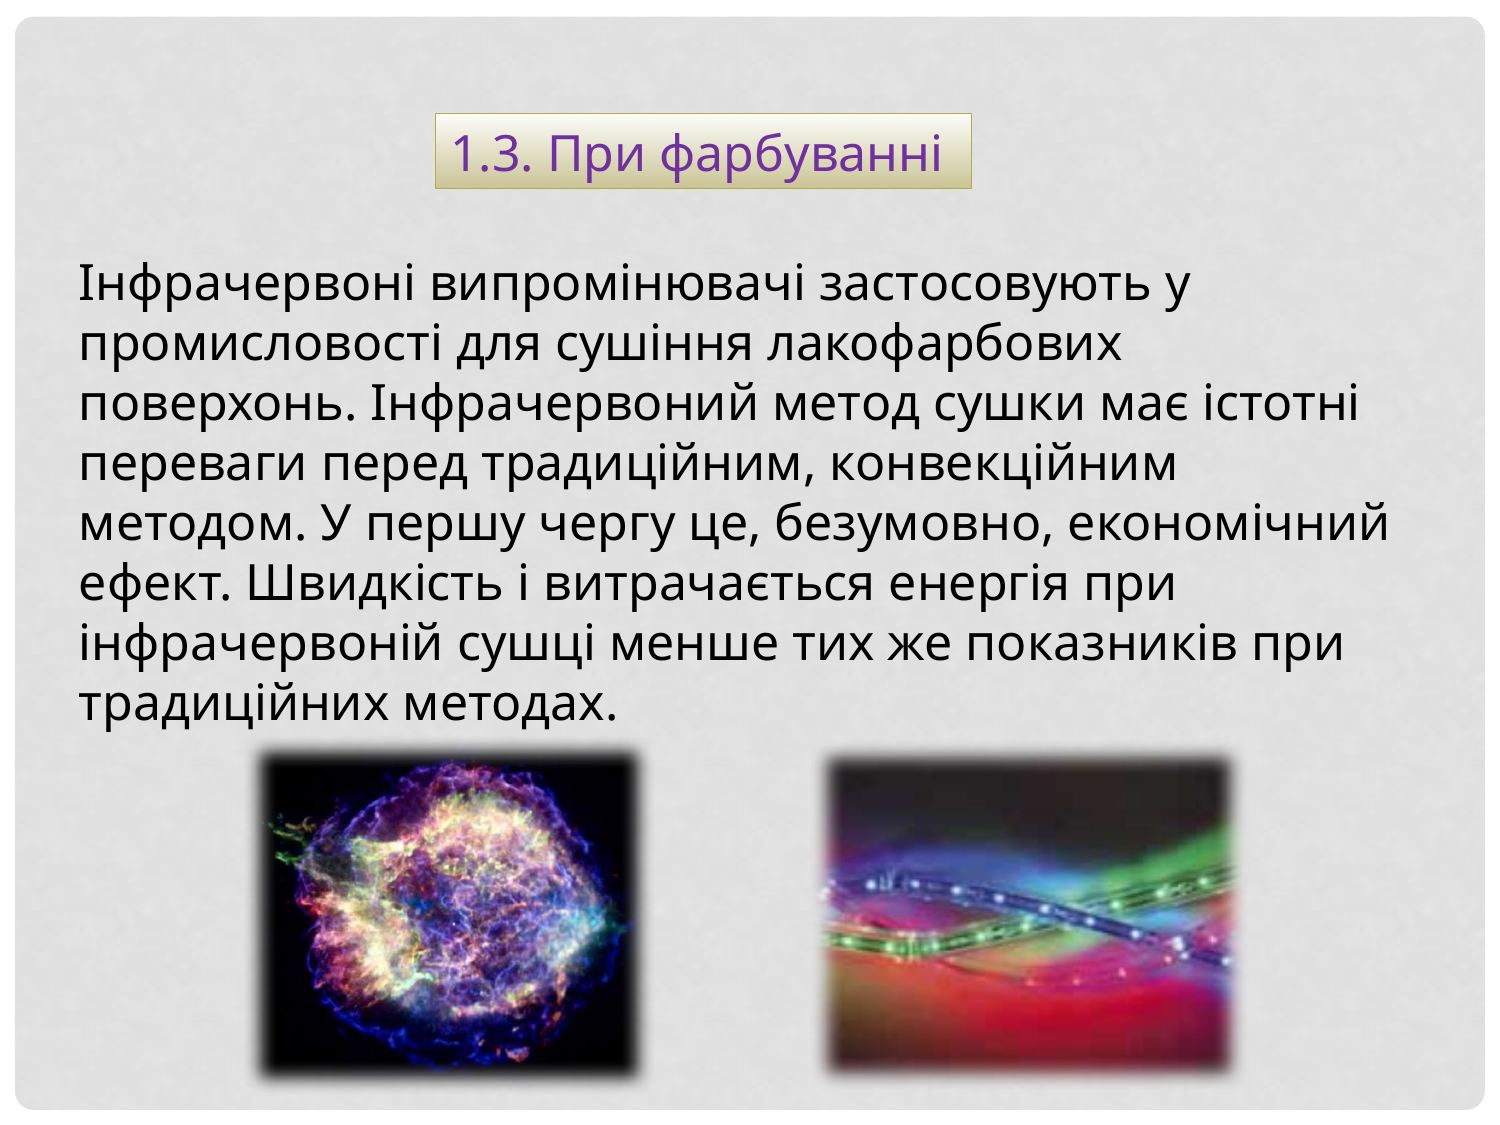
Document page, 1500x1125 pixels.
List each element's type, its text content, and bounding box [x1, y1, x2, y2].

text_box Інфрачервоні випромінювачі застосовують у промисловості для сушіння лакофарбових поверхонь. Інфрачервоний метод сушки має істотні переваги перед традиційним, конвекційним методом. У першу чергу це, безумовно, економічний ефект. Швидкість і витрачається енергія при інфрачервоній сушці менше тих же показників при традиційних методах. [64, 243, 1411, 739]
text_box 1.3. При фарбуванні [435, 113, 972, 189]
picture [241, 734, 656, 1096]
picture [808, 738, 1249, 1091]
